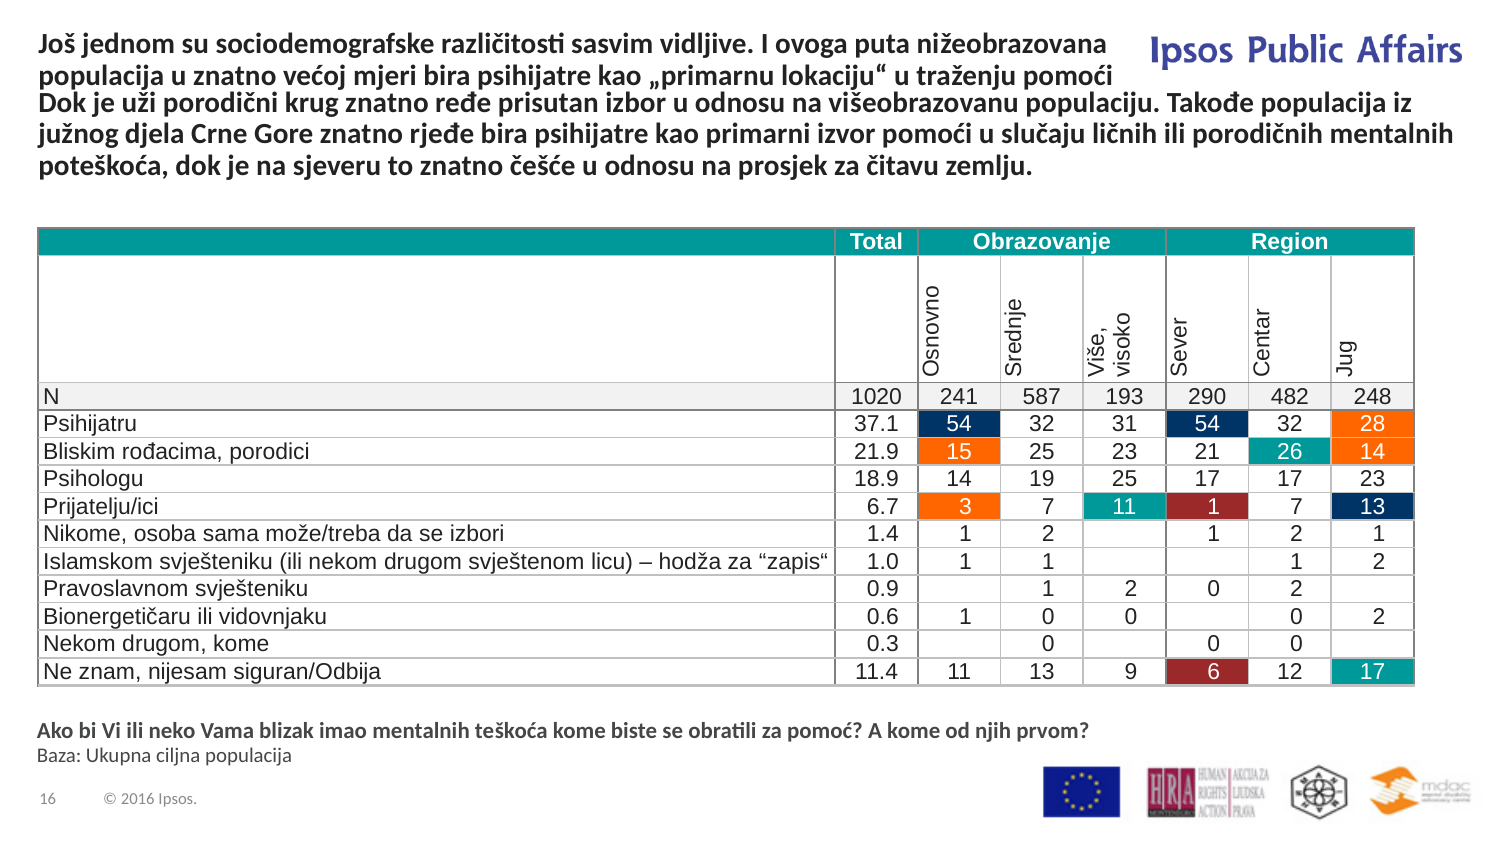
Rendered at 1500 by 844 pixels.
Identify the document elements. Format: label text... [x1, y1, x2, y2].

table_cell Jug [1332, 256, 1413, 382]
table_cell 15 [919, 438, 1000, 464]
table_cell 02 [1001, 521, 1082, 547]
table_cell 21.9 [836, 438, 917, 464]
table_cell 25 [1001, 438, 1082, 464]
table_cell 248 [1332, 383, 1413, 409]
table_cell 28 [1332, 411, 1413, 437]
table_cell 02 [1332, 603, 1413, 629]
table_cell 01 [1332, 521, 1413, 547]
table_cell N [39, 383, 834, 409]
table_cell 19 [1001, 466, 1082, 492]
table_cell 00.3 [836, 631, 917, 657]
table_cell Nikome, osoba sama može/treba da se izbori [39, 521, 834, 547]
table_cell 02 [1332, 548, 1413, 574]
table_cell [1167, 548, 1248, 574]
table_cell 06 [1167, 659, 1248, 684]
table_cell 01 [1249, 548, 1330, 574]
table_cell Prijatelju/ici [39, 493, 834, 519]
table_cell 00 [1001, 603, 1082, 629]
table_cell 32 [1249, 411, 1330, 437]
table_cell 01.0 [836, 548, 917, 574]
table_cell 00 [1084, 603, 1165, 629]
table_cell [1332, 576, 1413, 602]
table_cell [1332, 631, 1413, 657]
table_cell 23 [1332, 466, 1413, 492]
table_cell Bionergetičaru ili vidovnjaku [39, 603, 834, 629]
table_cell 00 [1001, 631, 1082, 657]
table_cell Pravoslavnom svješteniku [39, 576, 834, 602]
table_cell 12 [1249, 659, 1330, 684]
title Još jednom su sociodemografske različitosti sasvim vidljive. I ovoga puta nižeobrazovana populacija u znatno većoj mjeri bira psihijatre kao „primarnu lokaciju“ u traženju pomoći [38, 28, 1115, 87]
table_cell 14 [1332, 438, 1413, 464]
table_cell 241 [919, 383, 1000, 409]
table_cell 06.7 [836, 493, 917, 519]
table_cell 11 [1084, 493, 1165, 519]
table_header Total [836, 229, 917, 255]
table_cell 00 [1167, 576, 1248, 602]
table_cell 21 [1167, 438, 1248, 464]
table_cell 03 [919, 493, 1000, 519]
table_cell 54 [1167, 411, 1248, 437]
table_cell Srednje [1001, 256, 1082, 382]
table_cell 00.6 [836, 603, 917, 629]
table_cell [1167, 603, 1248, 629]
table_cell 1020 [836, 383, 917, 409]
table_cell 01 [1001, 576, 1082, 602]
table_header [39, 229, 834, 255]
table_cell Bliskim rođacima, porodici [39, 438, 834, 464]
table_cell 00 [1249, 603, 1330, 629]
table_cell 01 [919, 521, 1000, 547]
table_cell 25 [1084, 466, 1165, 492]
table_cell 01.4 [836, 521, 917, 547]
table_cell Osnovno [919, 256, 1000, 382]
table_cell Psihijatru [39, 411, 834, 437]
table_cell 00 [1167, 631, 1248, 657]
table_cell 02 [1084, 576, 1165, 602]
table_cell 17 [1167, 466, 1248, 492]
table_cell [1084, 631, 1165, 657]
table_cell 17 [1332, 659, 1413, 684]
table_cell 09 [1084, 659, 1165, 684]
text_box Dok je uži porodični krug znatno ređe prisutan izbor u odnosu na višeobrazovanu populaciju. Takođe populacija iz južnog djela Crne Gore znatno rjeđe bira psihijatre kao primarni izvor pomoći u slučaju ličnih ili porodičnih mentalnih poteškoća, dok je na sjeveru to znatno češće u odnosu na prosjek za čitavu zemlju. [38, 87, 1464, 182]
table_header Region [1167, 229, 1413, 255]
table_cell [919, 631, 1000, 657]
table_cell 02 [1249, 521, 1330, 547]
table_cell 54 [919, 411, 1000, 437]
table_cell Ne znam, nijesam siguran/Odbija [39, 659, 834, 684]
table_cell 11 [919, 659, 1000, 684]
table_cell 23 [1084, 438, 1165, 464]
table_cell 482 [1249, 383, 1330, 409]
table_cell Islamskom svješteniku (ili nekom drugom svještenom licu) – hodža za “zapis“ [39, 548, 834, 574]
table_header Obrazovanje [919, 229, 1165, 255]
table_cell 13 [1001, 659, 1082, 684]
table_cell [1084, 548, 1165, 574]
table_cell 07 [1249, 493, 1330, 519]
table_cell 37.1 [836, 411, 917, 437]
table_cell 587 [1001, 383, 1082, 409]
table_cell Nekom drugom, kome [39, 631, 834, 657]
table_cell 00 [1249, 631, 1330, 657]
table_cell 01 [1167, 521, 1248, 547]
table_cell 26 [1249, 438, 1330, 464]
picture [1031, 747, 1487, 838]
picture [1151, 34, 1462, 70]
table_cell [919, 576, 1000, 602]
table_cell Centar [1249, 256, 1330, 382]
table_cell Psihologu [39, 466, 834, 492]
table_cell [1084, 521, 1165, 547]
table_cell 31 [1084, 411, 1165, 437]
list Ako bi Vi ili neko Vama blizak imao mentalnih teškoća kome biste se obratili za pomoć? A kome od njih prvom? Baza: Ukupna ciljna populacija [36, 717, 1139, 770]
table_cell Sever [1167, 256, 1248, 382]
table_cell 01 [1001, 548, 1082, 574]
table_cell 32 [1001, 411, 1082, 437]
table_cell 01 [919, 603, 1000, 629]
table_cell 193 [1084, 383, 1165, 409]
table_cell 11.4 [836, 659, 917, 684]
table_cell [836, 256, 917, 382]
table_cell 14 [919, 466, 1000, 492]
table_cell 13 [1332, 493, 1413, 519]
table_cell [39, 256, 834, 382]
table_cell 00.9 [836, 576, 917, 602]
table_cell 02 [1249, 576, 1330, 602]
table_cell 07 [1001, 493, 1082, 519]
table_cell Više, visoko [1084, 256, 1165, 382]
table_cell 290 [1167, 383, 1248, 409]
table_cell 18.9 [836, 466, 917, 492]
table_cell 17 [1249, 466, 1330, 492]
table_cell 01 [919, 548, 1000, 574]
table_cell 01 [1167, 493, 1248, 519]
